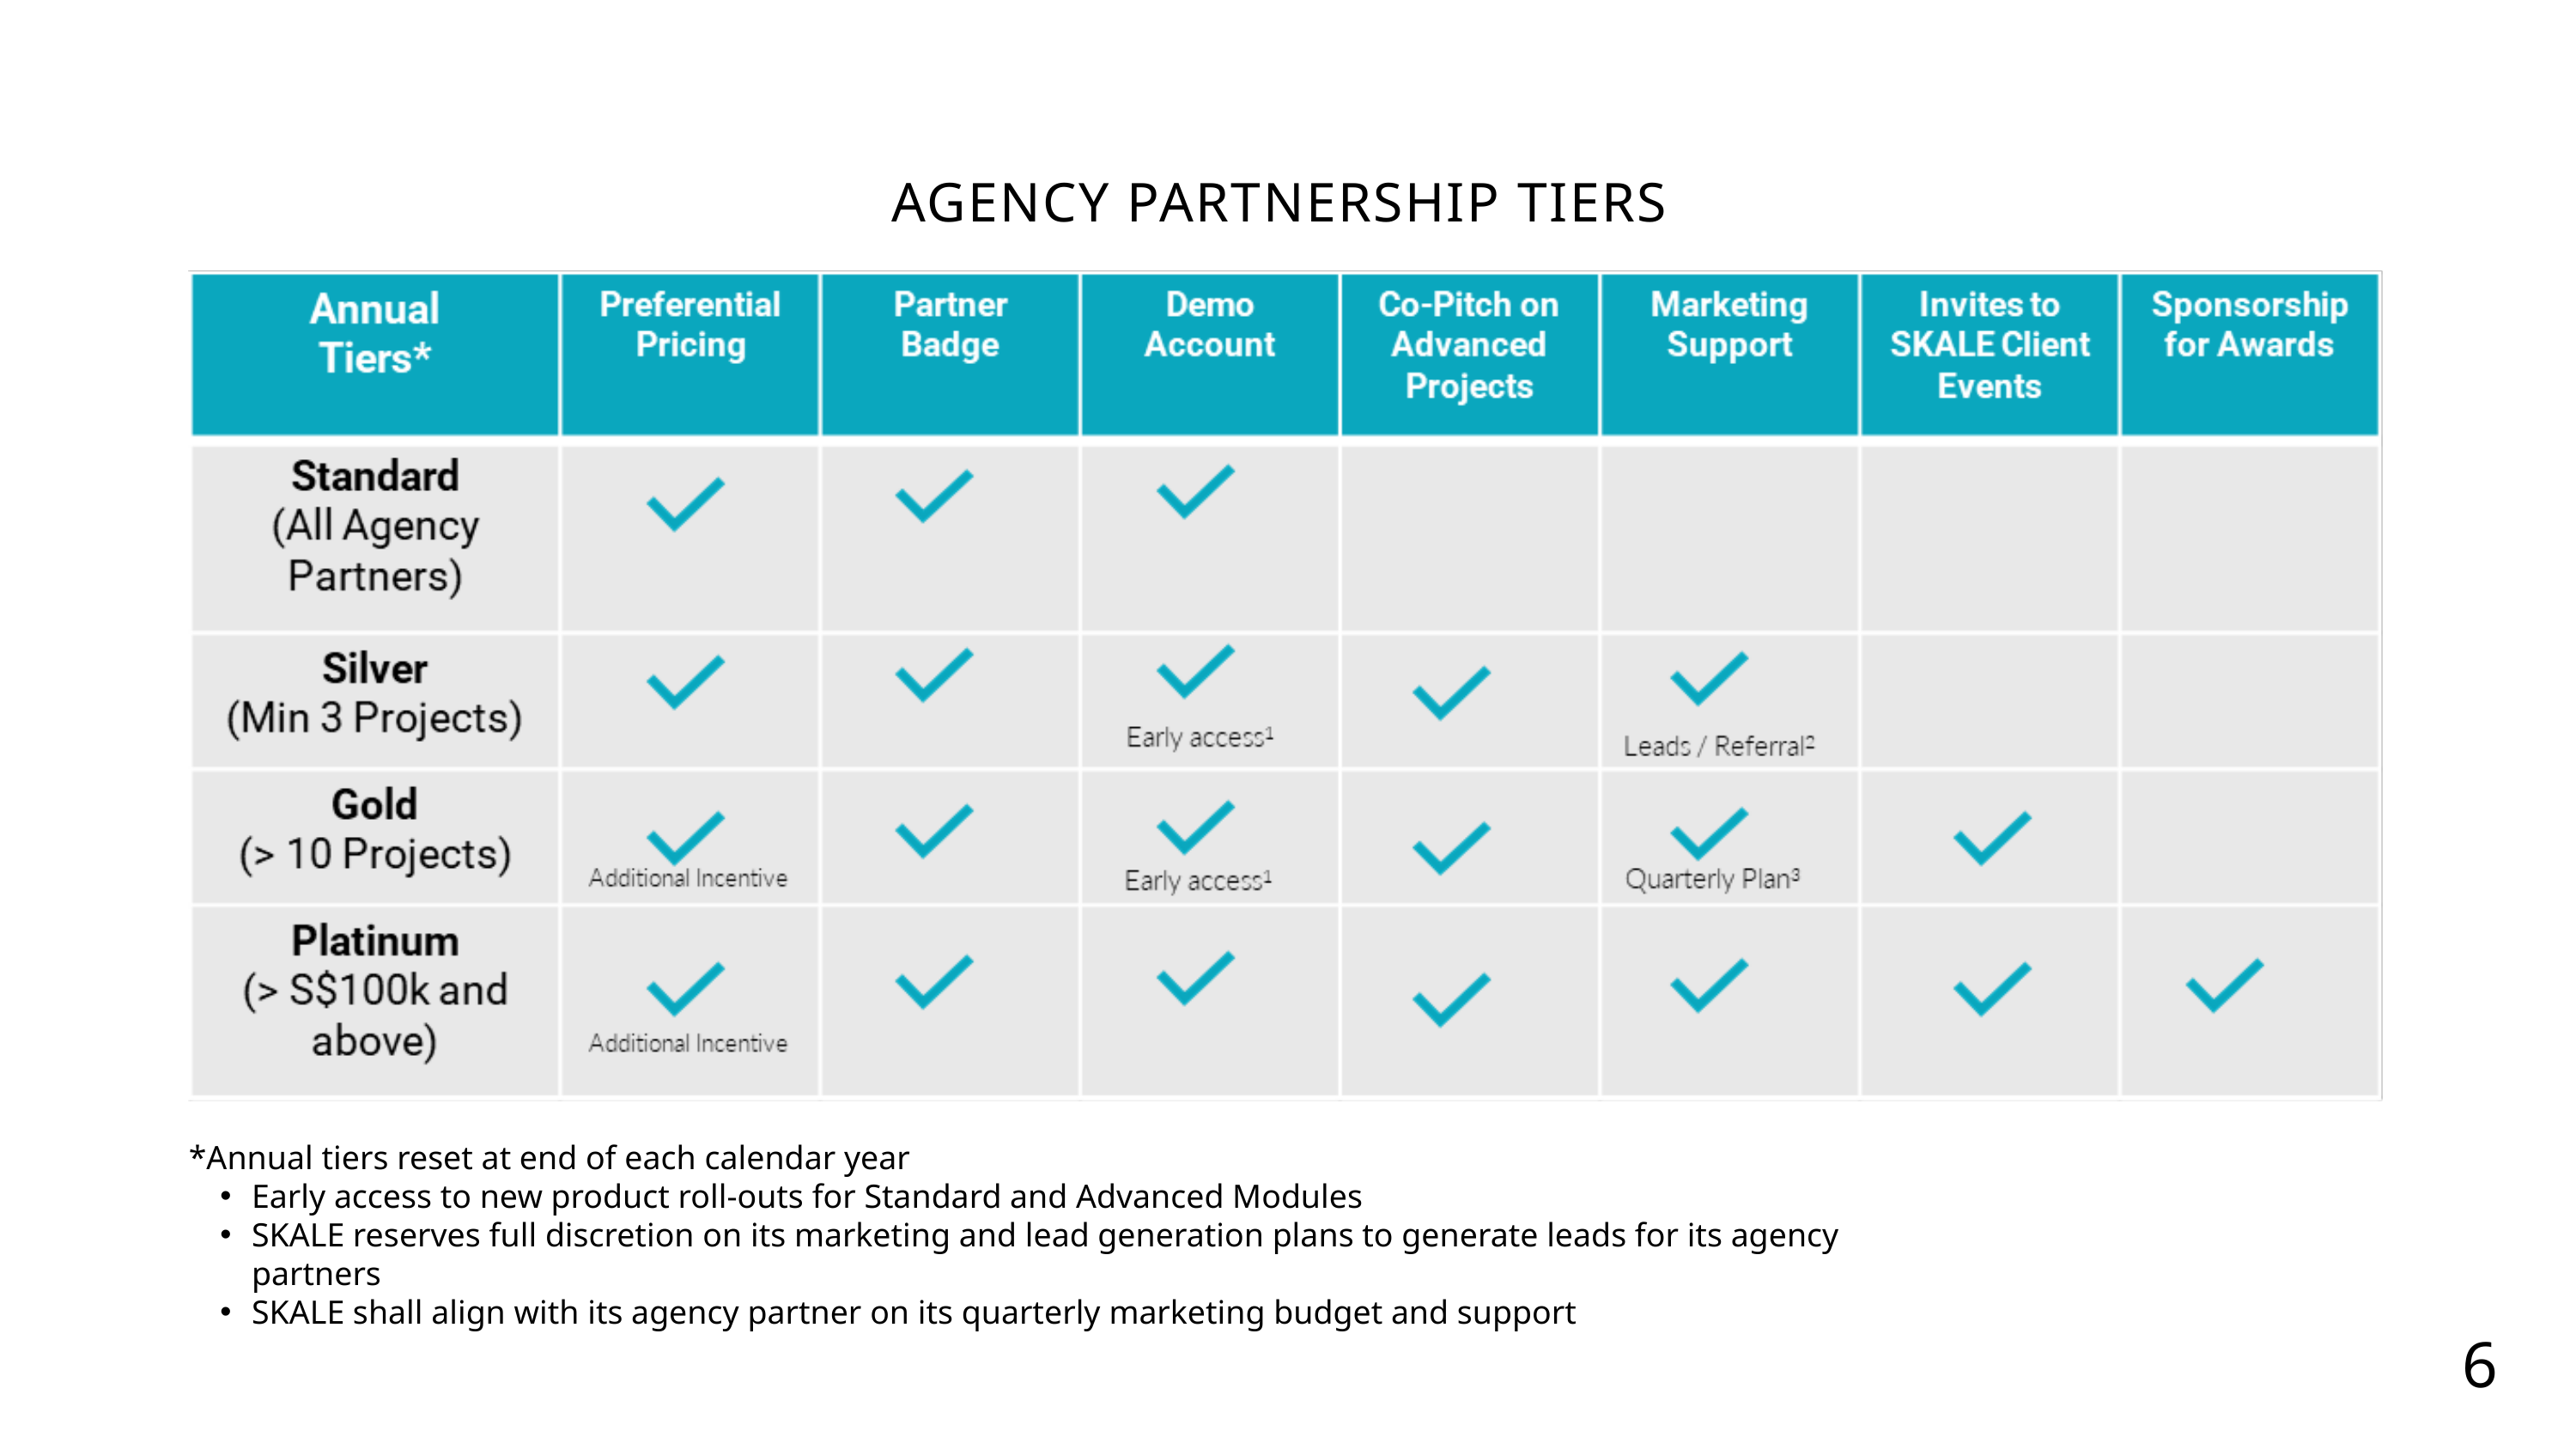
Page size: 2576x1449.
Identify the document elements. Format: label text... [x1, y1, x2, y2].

text_box 6 [2462, 1281, 2502, 1400]
text_box *Annual tiers reset at end of each calendar year Early access to new product roll-outs for Standard and Advanced Modules SKALE reserves full discretion on its marketing and lead generation plans to generate leads for its agency partners SKALE shall align with its agency partner on its quarterly marketing budget and support [188, 1137, 1938, 1331]
text_box AGENCY PARTNERSHIP TIERS [875, 157, 1701, 233]
picture [188, 270, 2388, 1103]
